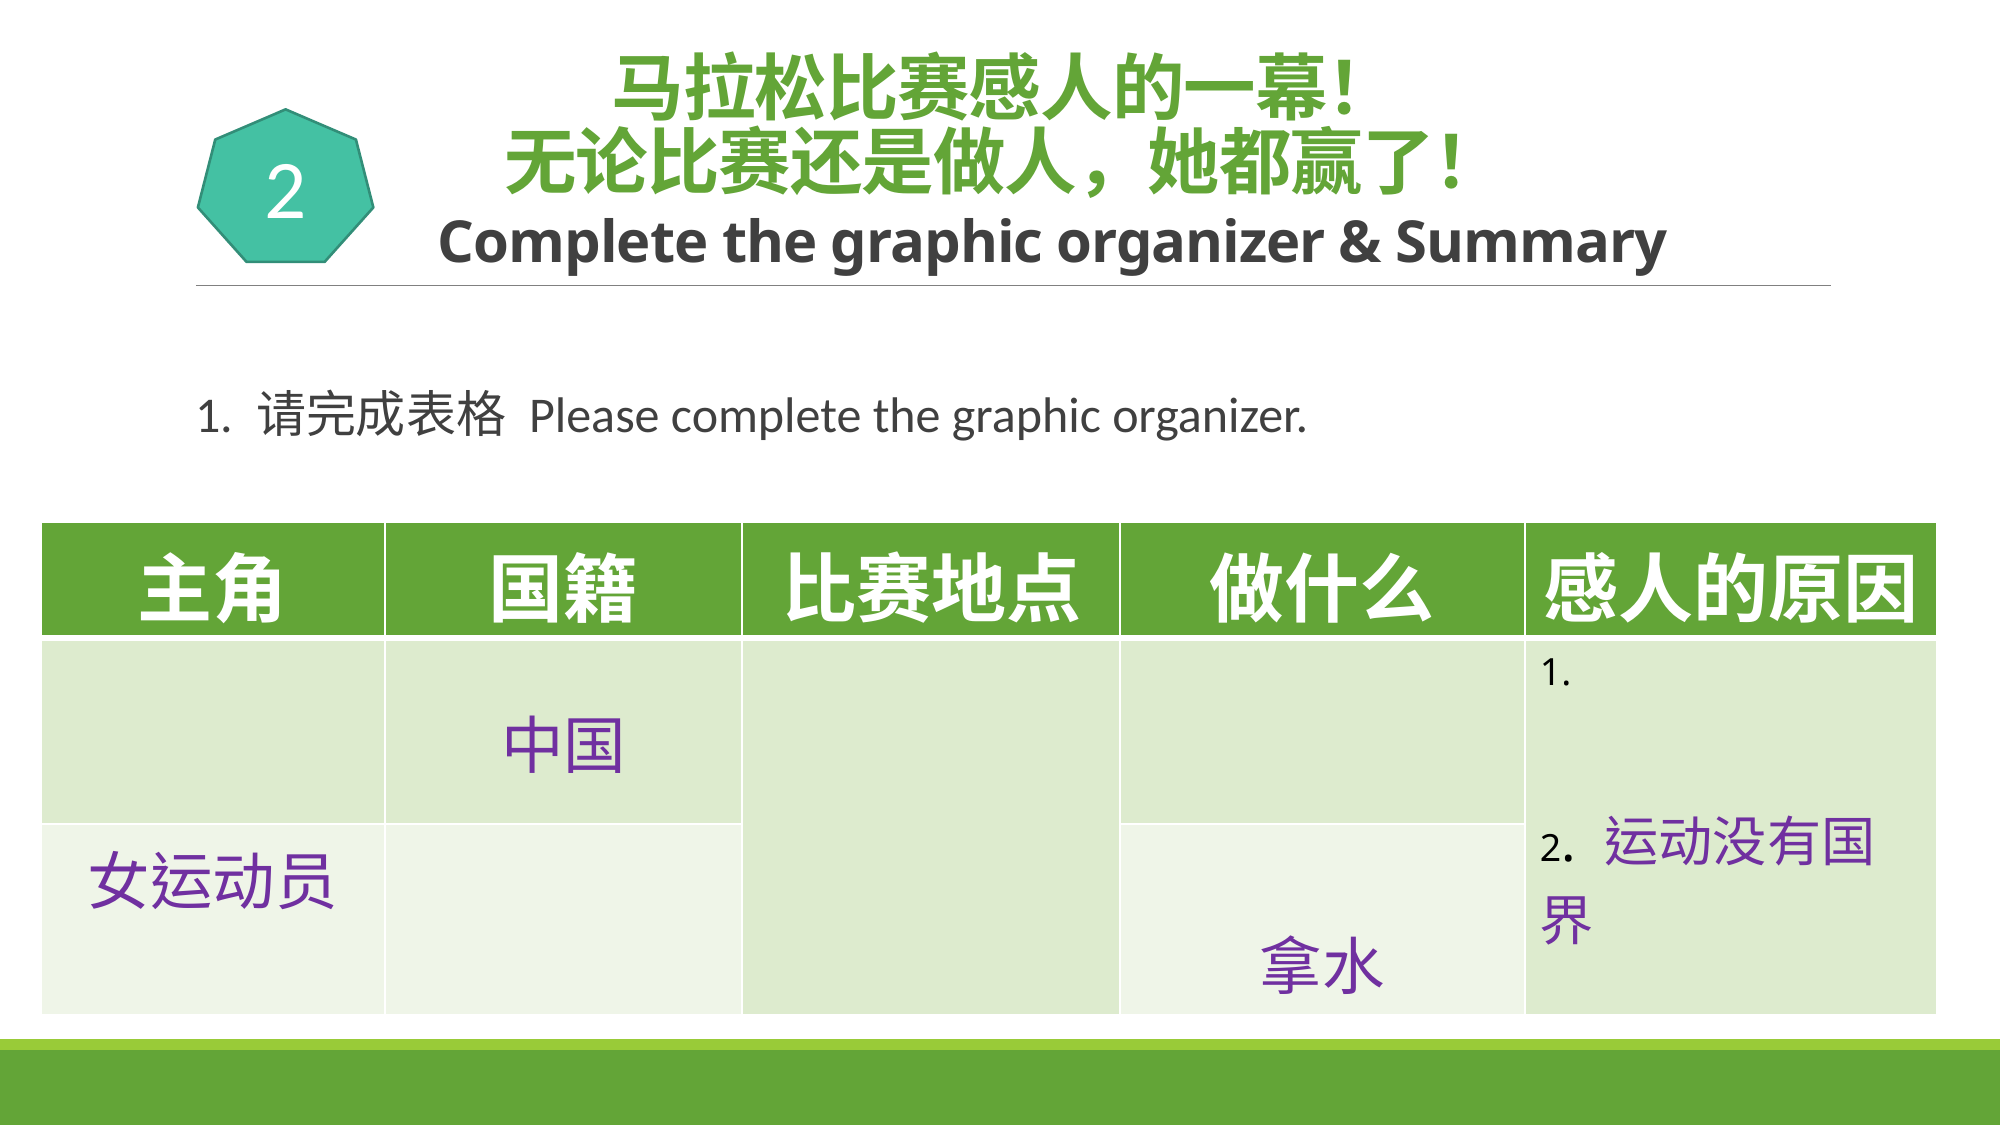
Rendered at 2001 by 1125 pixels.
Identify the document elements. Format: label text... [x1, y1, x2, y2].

table_cell [42, 641, 384, 823]
table_cell 女运动员 [42, 825, 384, 1014]
table_cell [386, 825, 741, 1014]
table_header 做什么 [1121, 523, 1524, 635]
table_cell 拿水 [1121, 825, 1524, 1014]
table_header 国籍 [386, 523, 741, 635]
table_cell [1121, 641, 1524, 823]
table_header 感人的原因 [1526, 523, 1936, 635]
table_header 比赛地点 [743, 523, 1119, 635]
list 1. 请完成表格 Please complete the graphic organizer. [180, 302, 1830, 521]
title 马拉松比赛感人的一幕！ 无论比赛还是做人，她都赢了！ Complete the graphic organizer & Summary [180, 47, 1830, 285]
table_cell 中国 [386, 641, 741, 823]
table_header 主角 [42, 523, 384, 635]
table_cell [743, 641, 1119, 1014]
table_cell 1. 2. 运动没有国界 [1526, 641, 1936, 1014]
